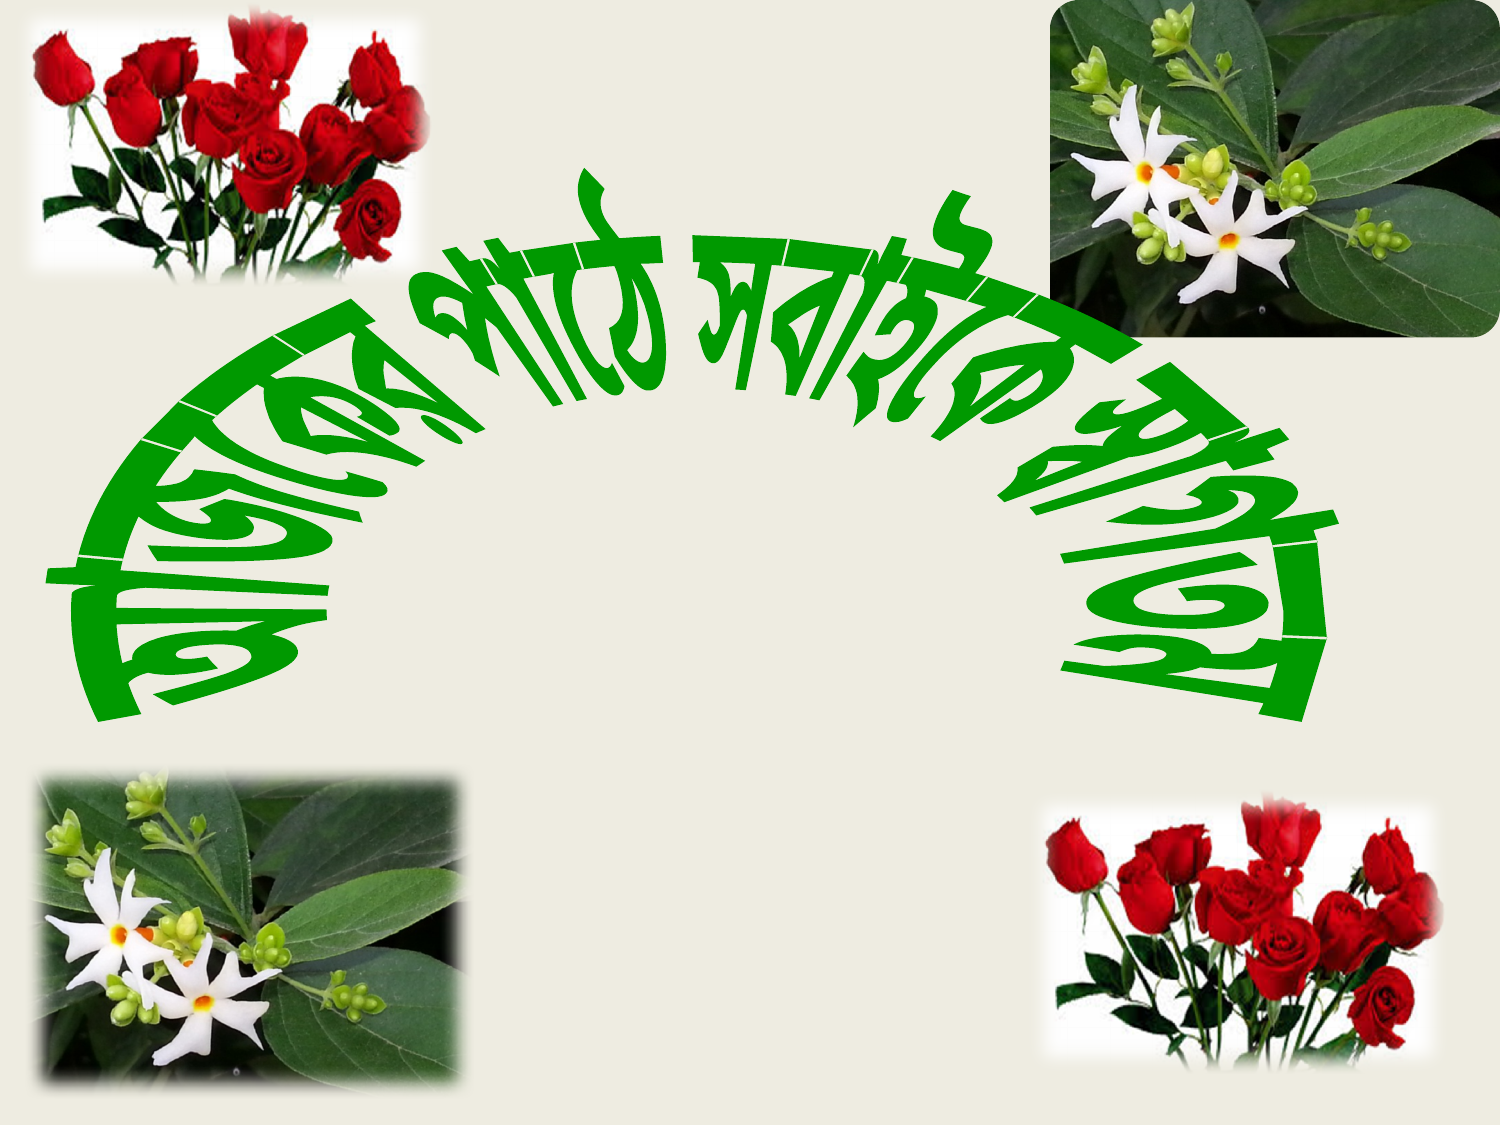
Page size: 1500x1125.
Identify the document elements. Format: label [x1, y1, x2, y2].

picture [24, 762, 476, 1101]
picture [12, 1, 438, 288]
picture [1024, 788, 1451, 1075]
picture [1049, 0, 1500, 338]
